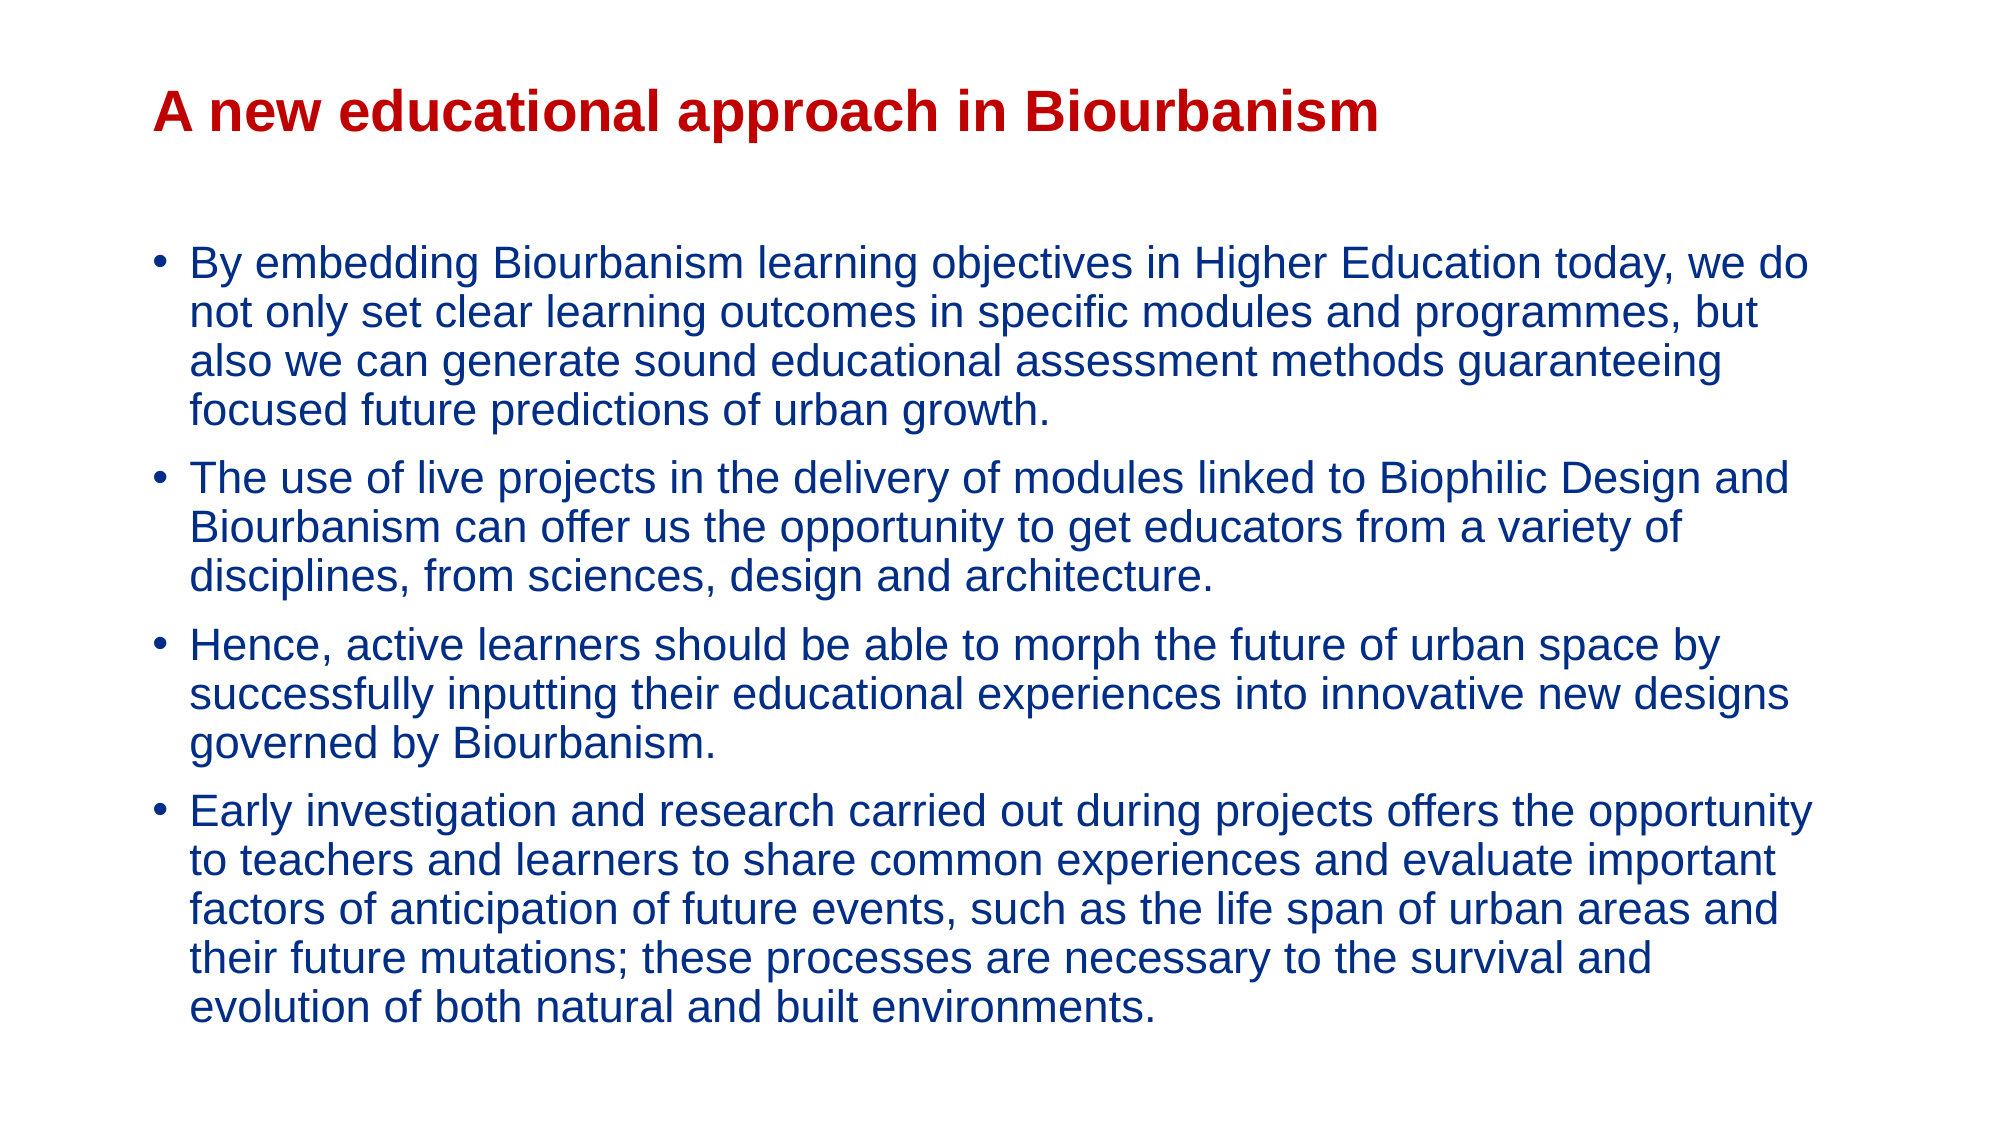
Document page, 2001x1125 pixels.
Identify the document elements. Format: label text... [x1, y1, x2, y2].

list By embedding Biourbanism learning objectives in Higher Education today, we do not only set clear learning outcomes in specific modules and programmes, but also we can generate sound educational assessment methods guaranteeing focused future predictions of urban growth. The use of live projects in the delivery of modules linked to Biophilic Design and Biourbanism can offer us the opportunity to get educators from a variety of disciplines, from sciences, design and architecture. Hence, active learners should be able to morph the future of urban space by successfully inputting their educational experiences into innovative new designs governed by Biourbanism. Early investigation and research carried out during projects offers the opportunity to teachers and learners to share common experiences and evaluate important factors of anticipation of future events, such as the life span of urban areas and their future mutations; these processes are necessary to the survival and evolution of both natural and built environments. [137, 231, 1863, 1048]
title A new educational approach in Biourbanism [137, 59, 1863, 165]
